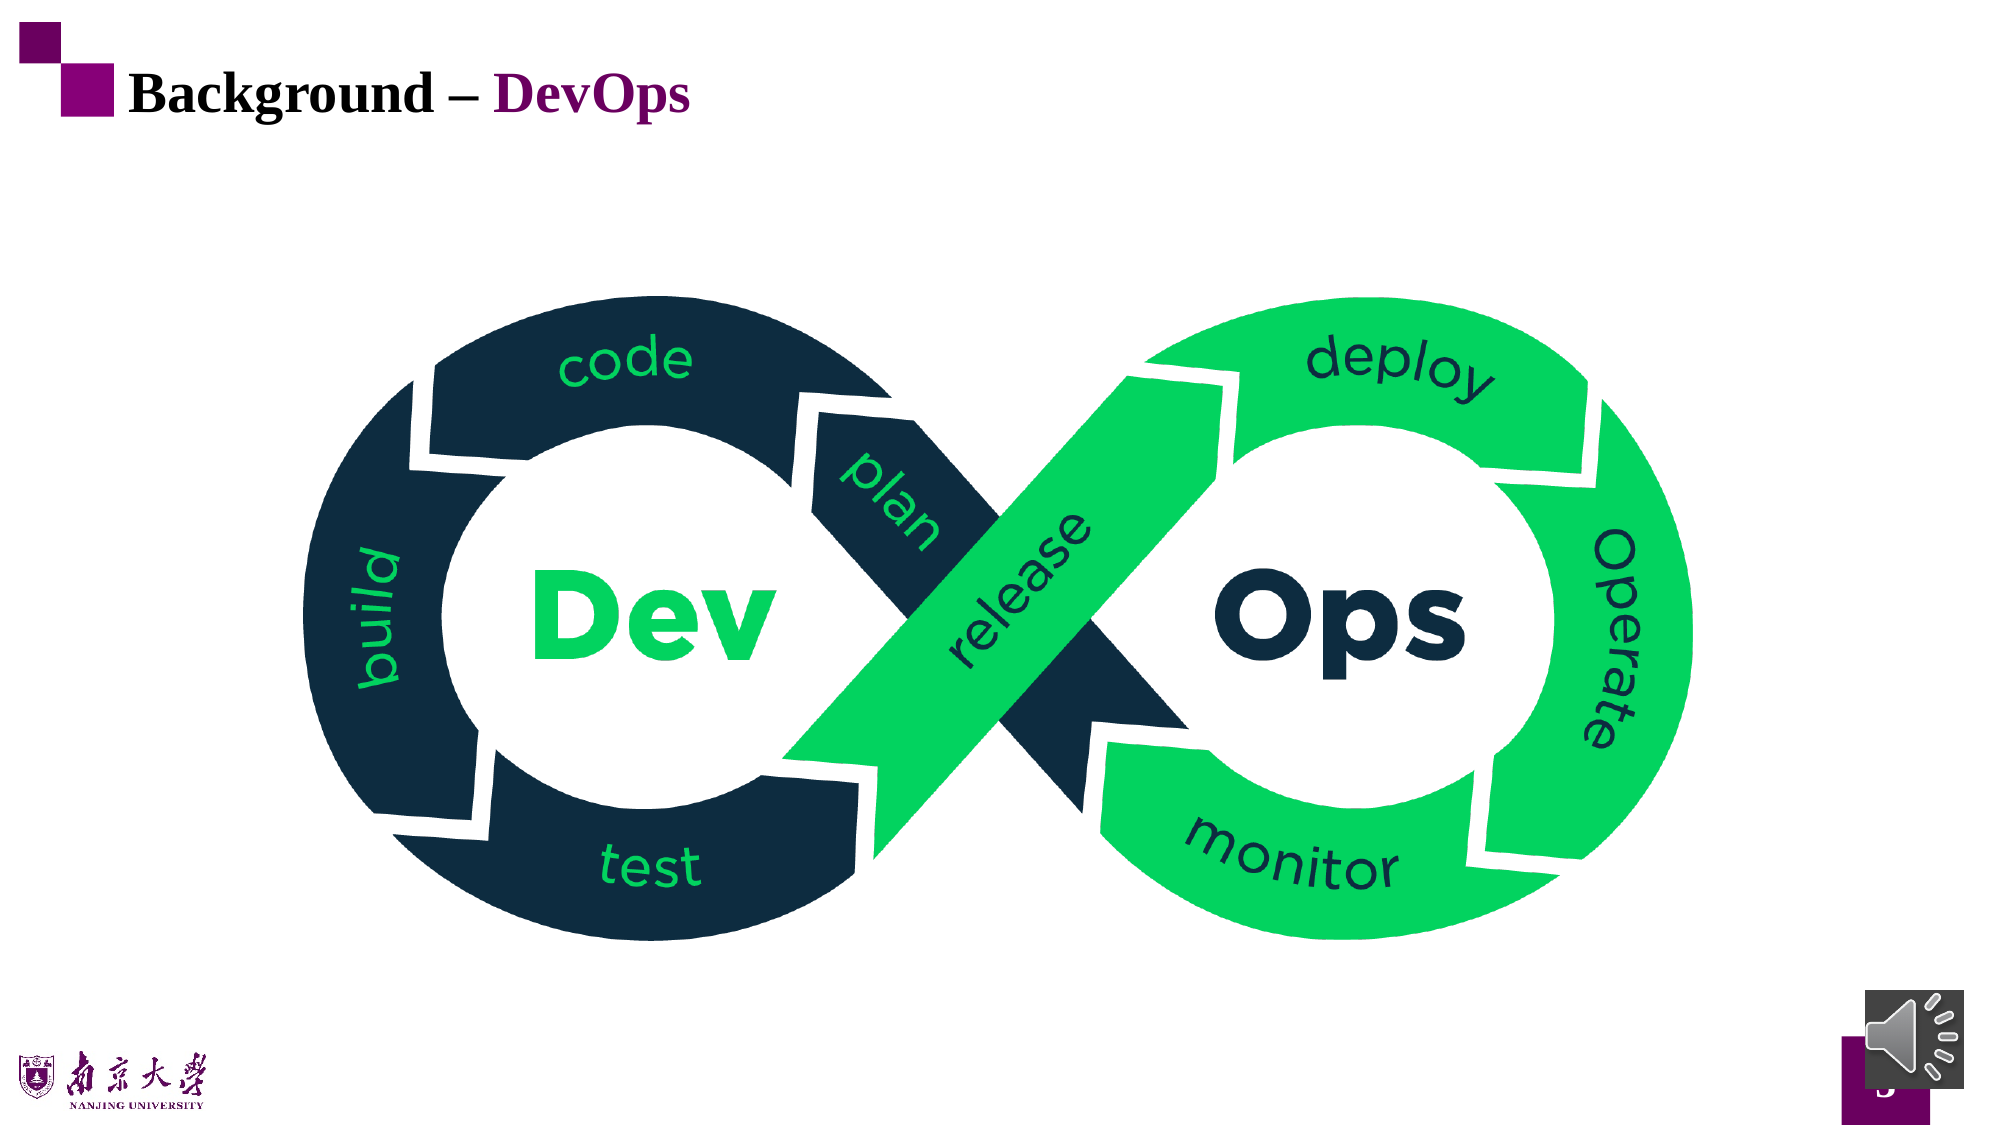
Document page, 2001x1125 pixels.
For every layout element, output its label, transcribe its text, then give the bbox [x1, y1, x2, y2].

text_box Background – DevOps [113, 47, 1000, 132]
picture [1864, 989, 1965, 1090]
picture [19, 1051, 206, 1111]
picture [271, 236, 1729, 987]
slide_number 3 [1771, 1050, 2000, 1111]
